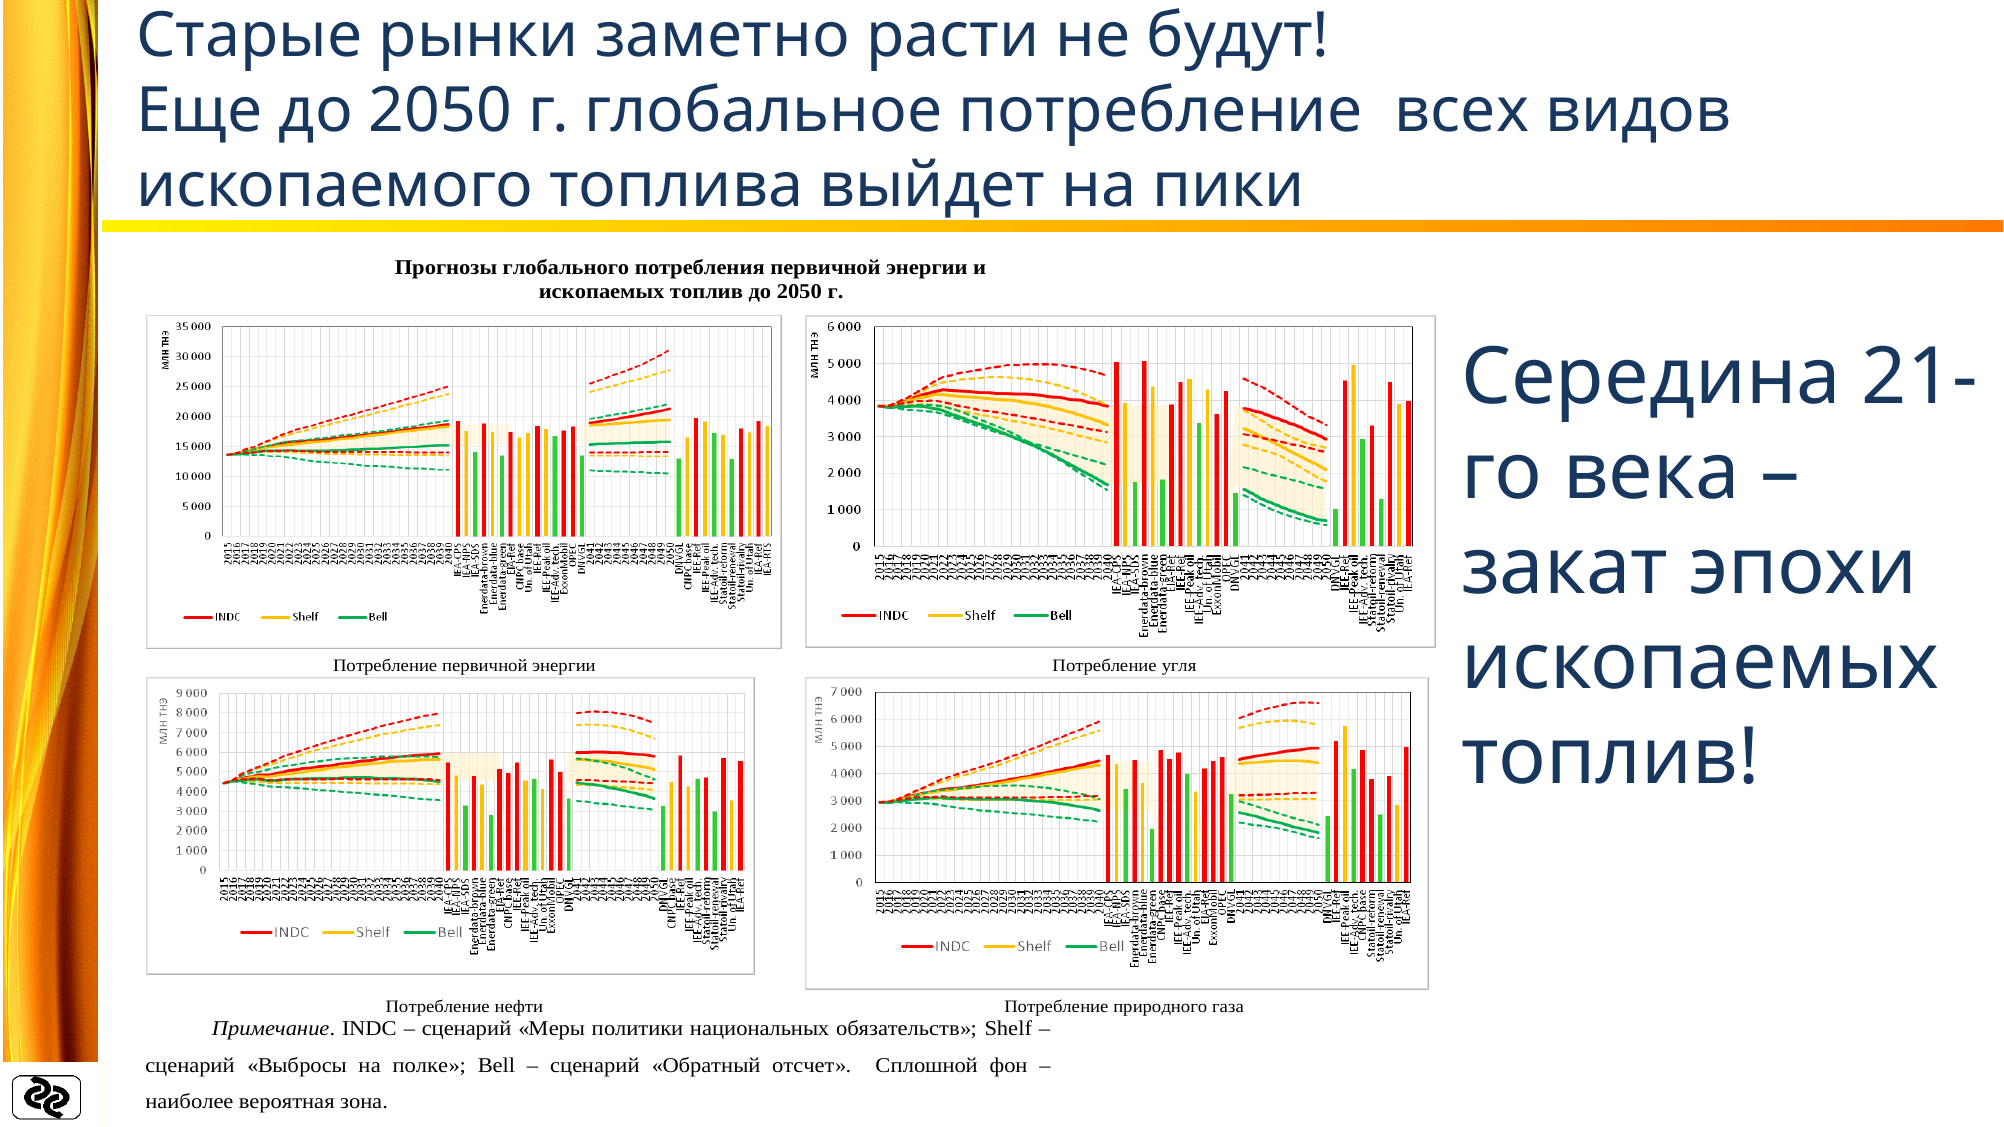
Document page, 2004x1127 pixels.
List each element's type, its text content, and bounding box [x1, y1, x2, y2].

text_box [104, 218, 2004, 234]
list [0, 1061, 103, 1127]
text_box Середина 21-го века – закат эпохи ископаемых топлив! [1465, 314, 2004, 808]
picture [3, 0, 98, 1061]
picture [133, 243, 1460, 1127]
title Старые рынки заметно расти не будут! Еще до 2050 г. глобальное потребление всех видов ископаемого топлива выйдет на пики [118, 2, 2004, 211]
